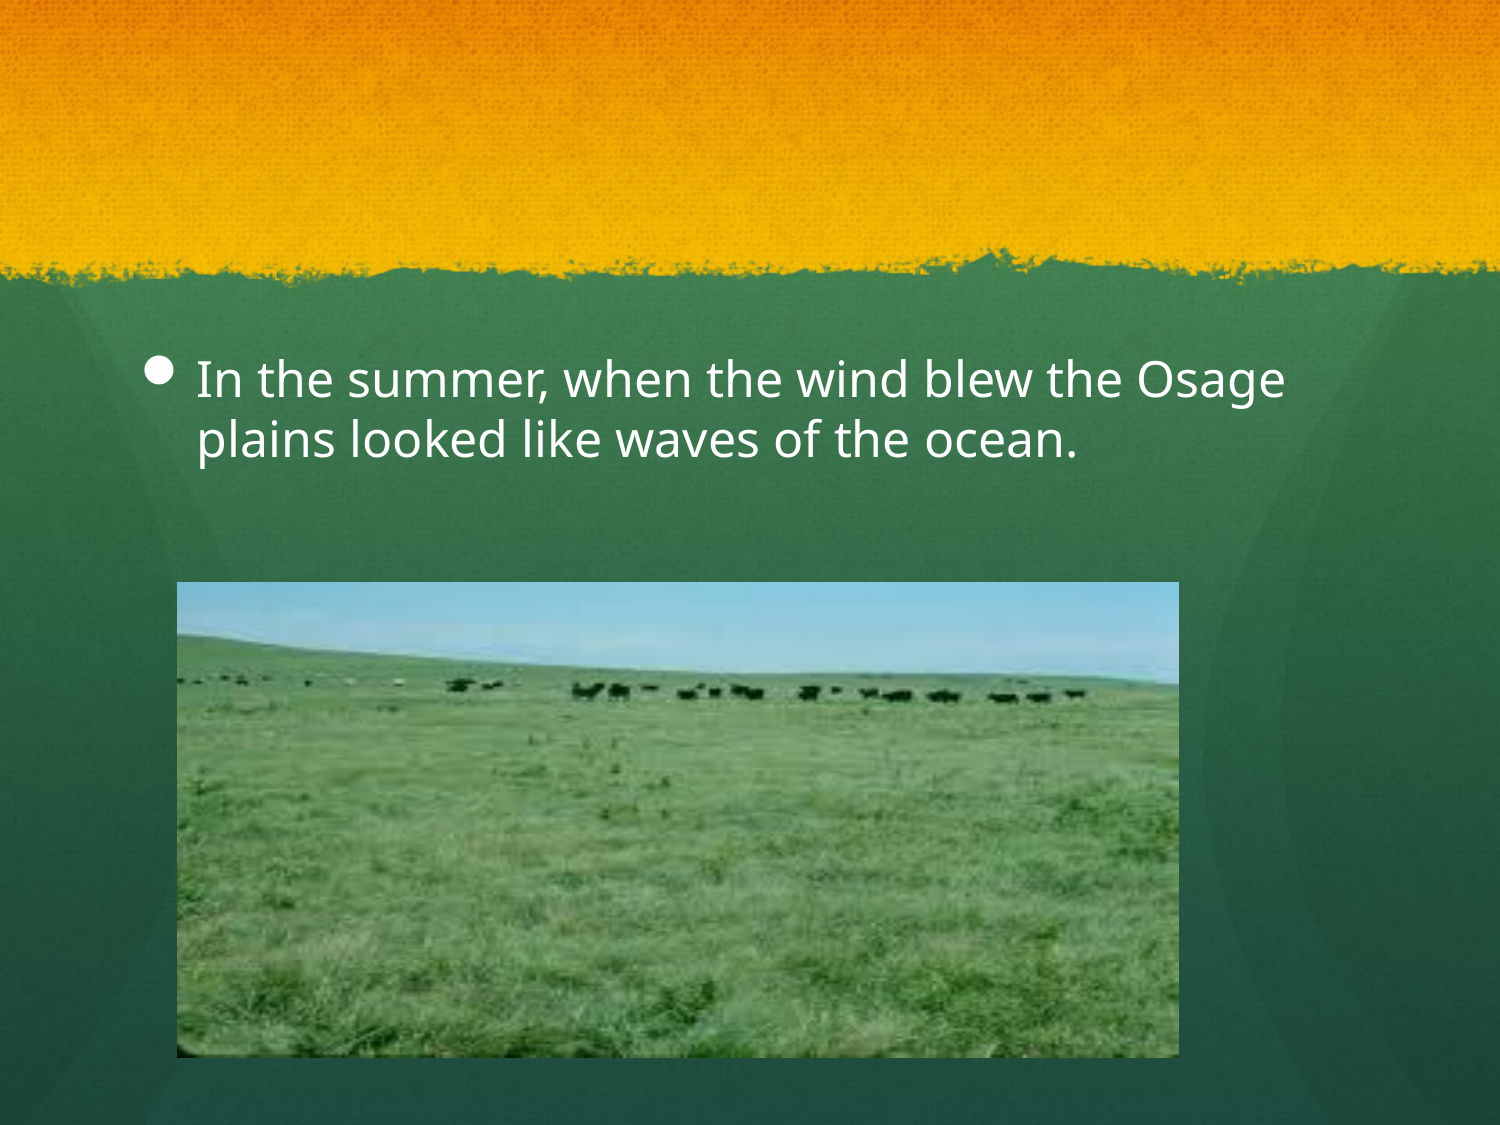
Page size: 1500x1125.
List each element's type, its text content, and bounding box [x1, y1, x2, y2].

title [125, 13, 1375, 246]
list In the summer, when the wind blew the Osage plains looked like waves of the ocean. [125, 339, 1375, 1026]
picture [0, 0, 1500, 1125]
